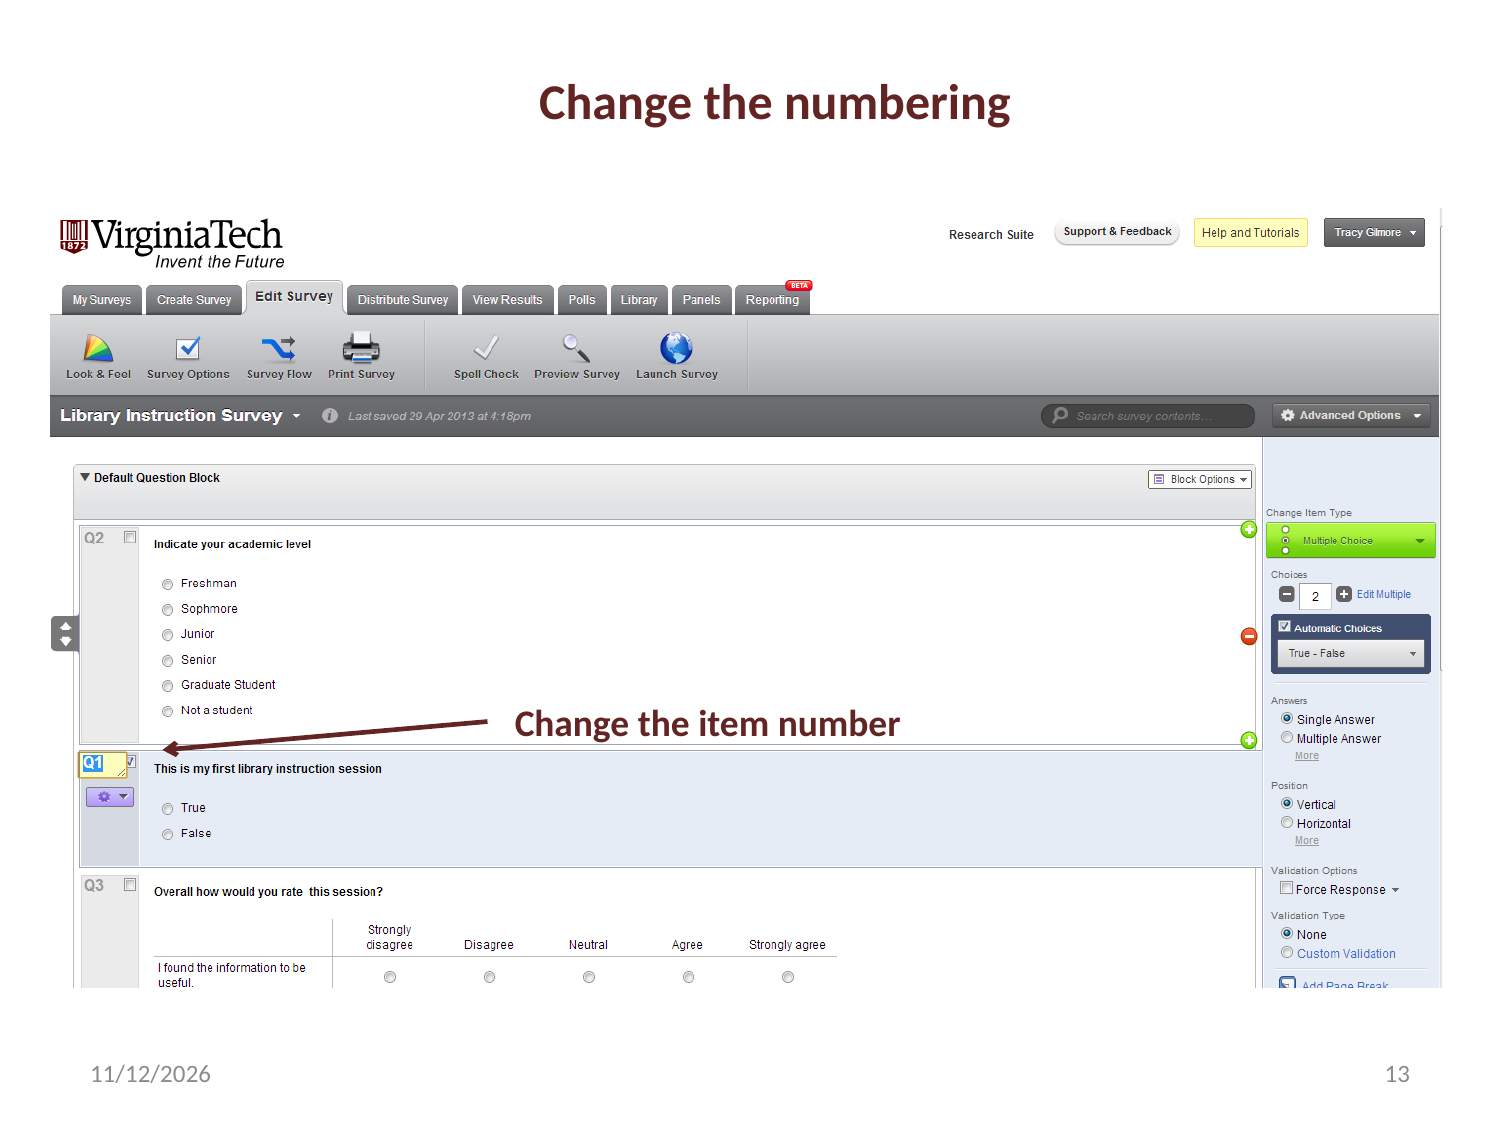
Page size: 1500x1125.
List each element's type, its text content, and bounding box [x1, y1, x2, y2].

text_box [162, 721, 488, 751]
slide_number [75, 1042, 425, 1103]
text_box Change the numbering [162, 62, 1388, 123]
picture [37, 124, 1443, 988]
slide_number 13 [1074, 1042, 1425, 1103]
